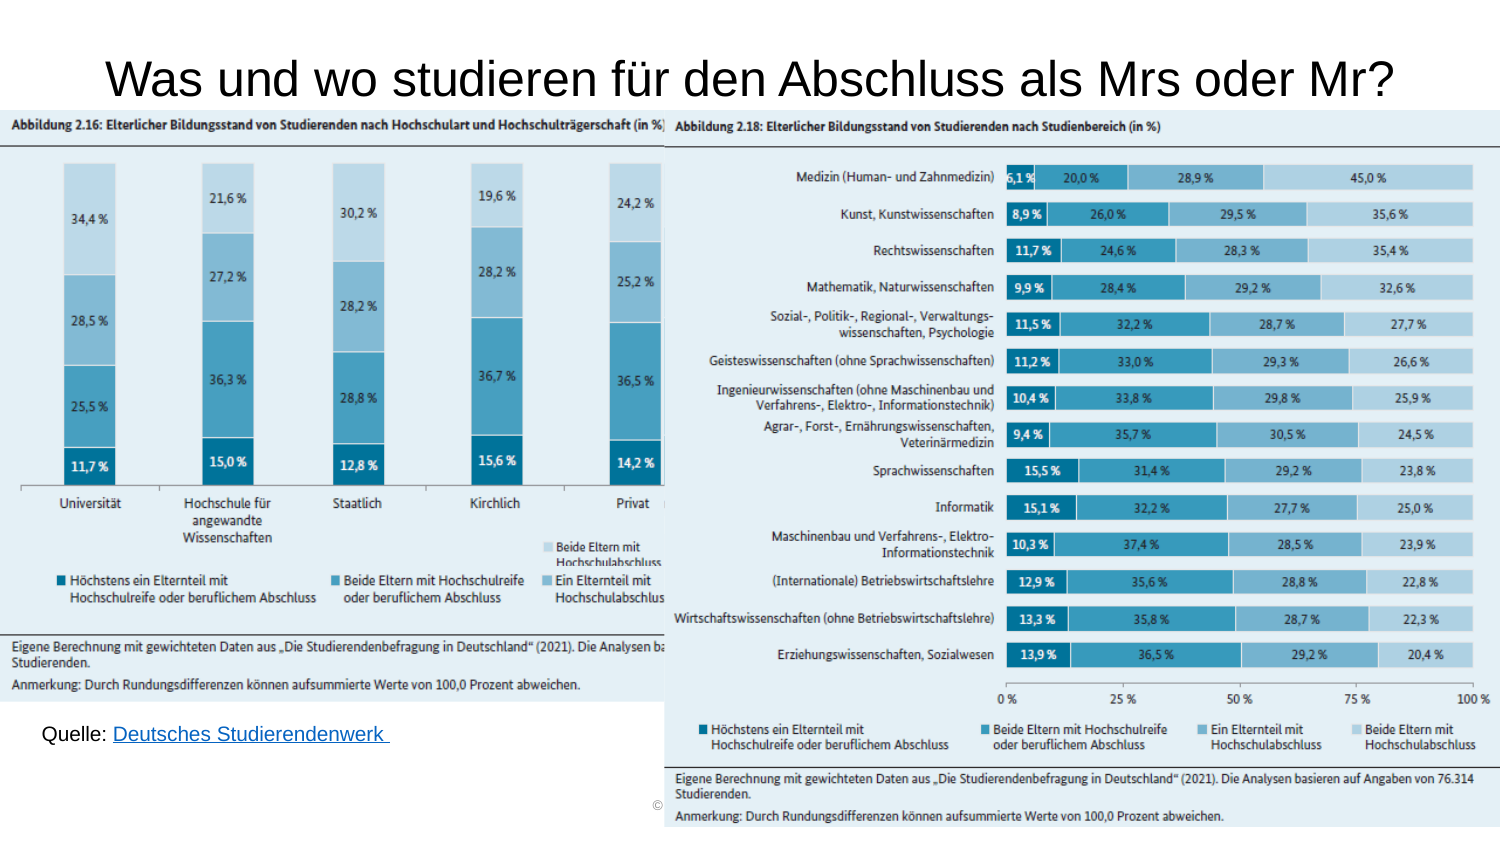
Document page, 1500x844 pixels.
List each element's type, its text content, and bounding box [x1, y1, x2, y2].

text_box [0, 110, 665, 702]
footer © Anselm Dohle-Beltinger 2024 [496, 782, 664, 827]
text_box Quelle: Deutsches Studierendenwerk [41, 720, 423, 746]
title Was und wo studieren für den Abschluss als Mrs oder Mr? [41, 44, 1460, 110]
picture [664, 110, 1500, 827]
